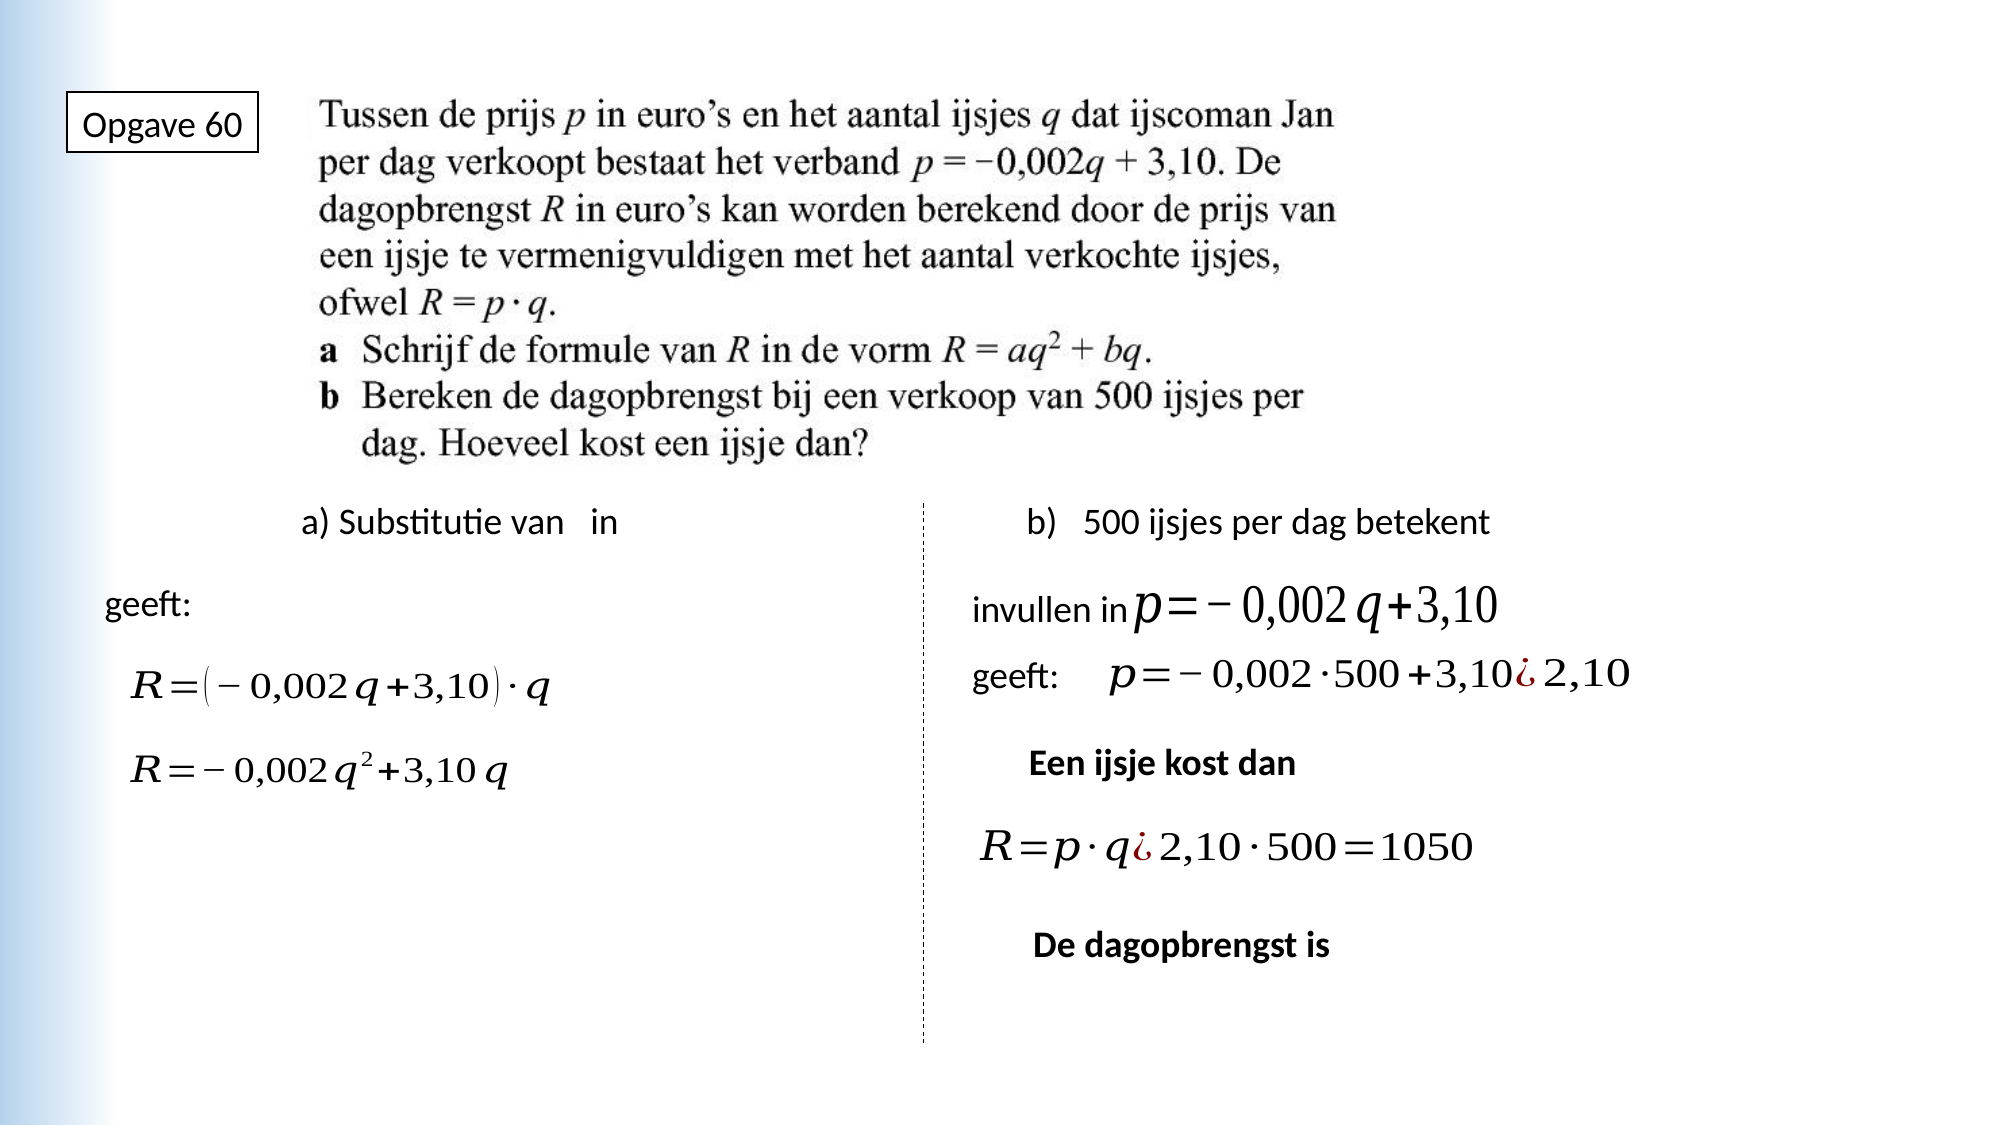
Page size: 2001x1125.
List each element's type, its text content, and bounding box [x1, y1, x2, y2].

text_box geeft: [957, 643, 1075, 704]
picture [306, 74, 1368, 469]
text_box invullen in [957, 577, 1153, 638]
text_box Opgave 60 [66, 91, 259, 153]
text_box geeft: [89, 571, 207, 632]
